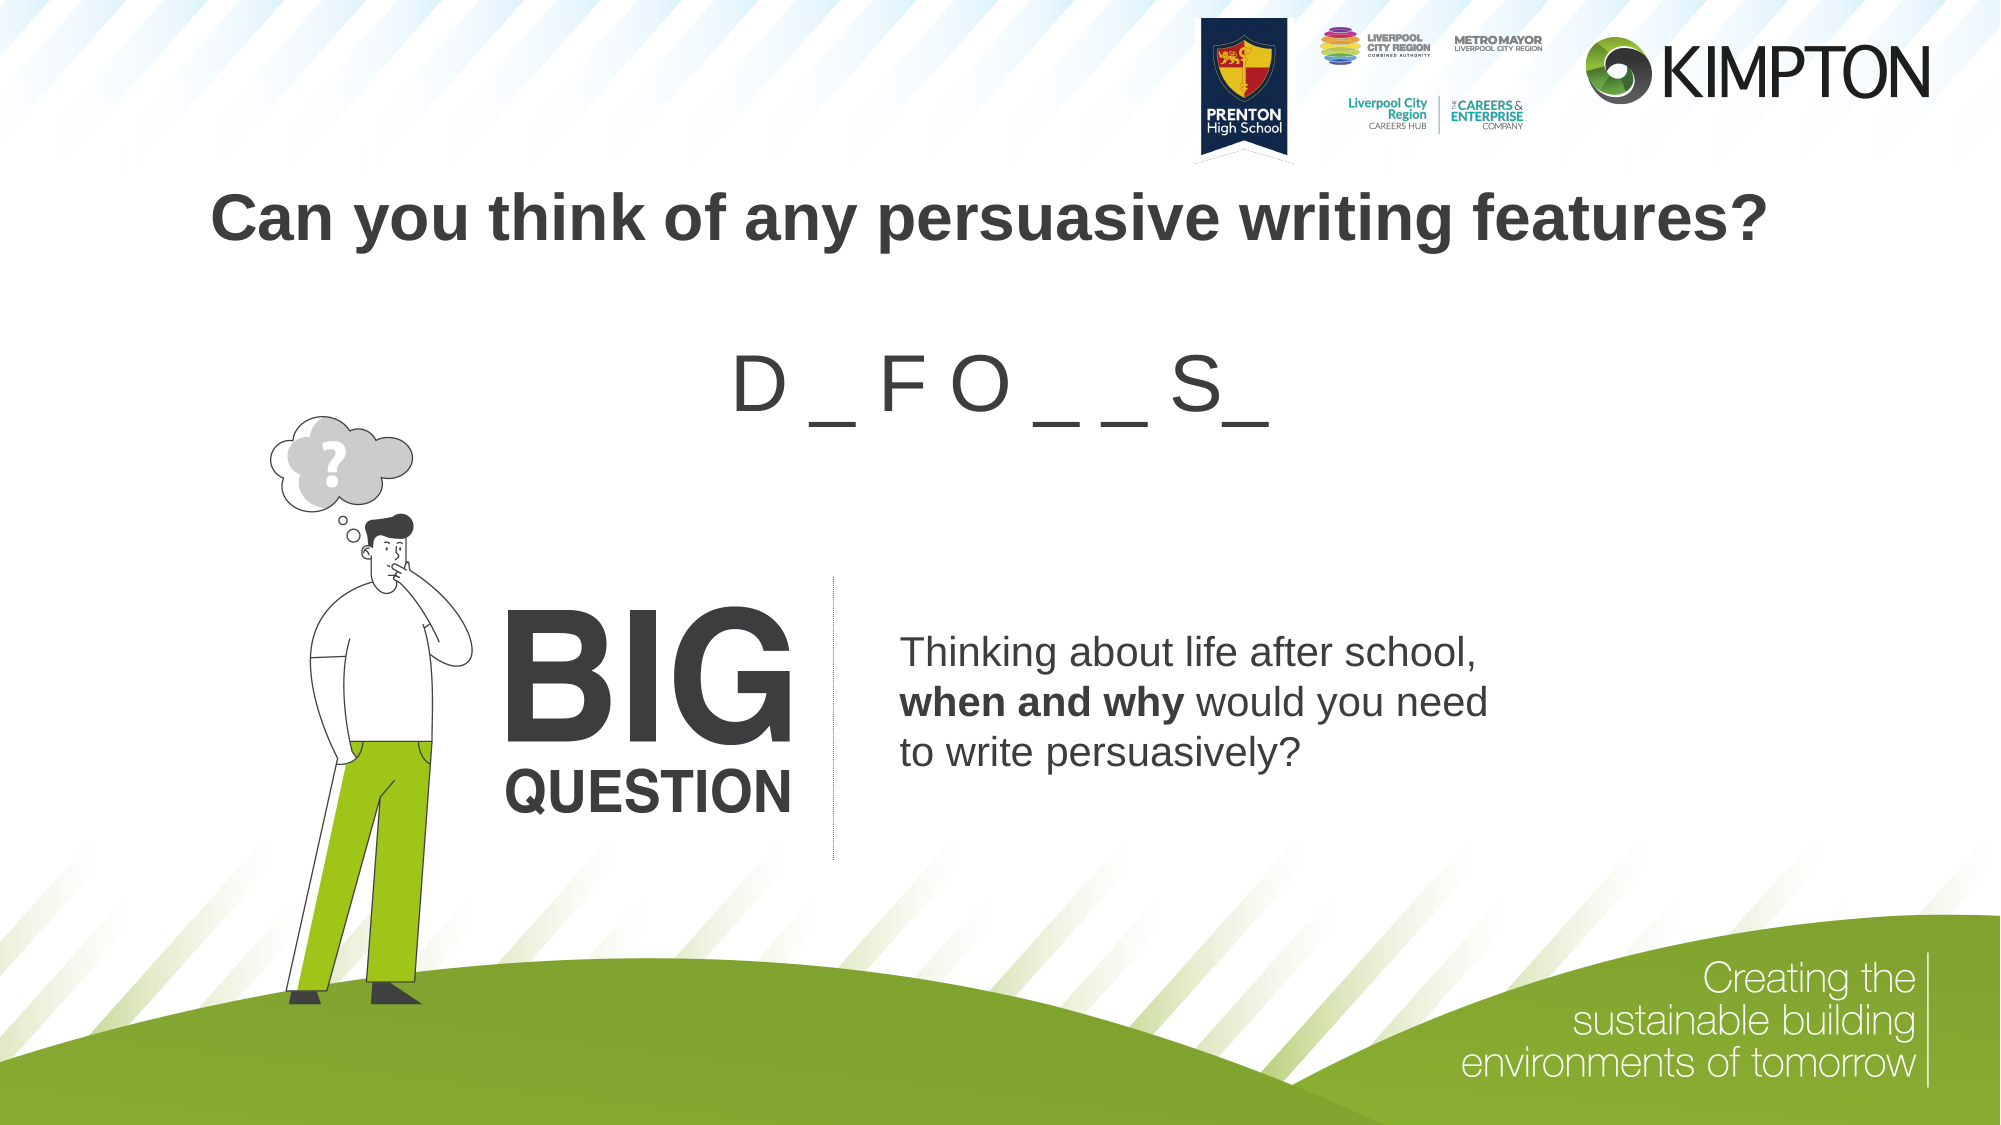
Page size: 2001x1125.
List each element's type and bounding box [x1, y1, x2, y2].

picture [1171, 18, 1548, 164]
list [0, 0, 2000, 1125]
